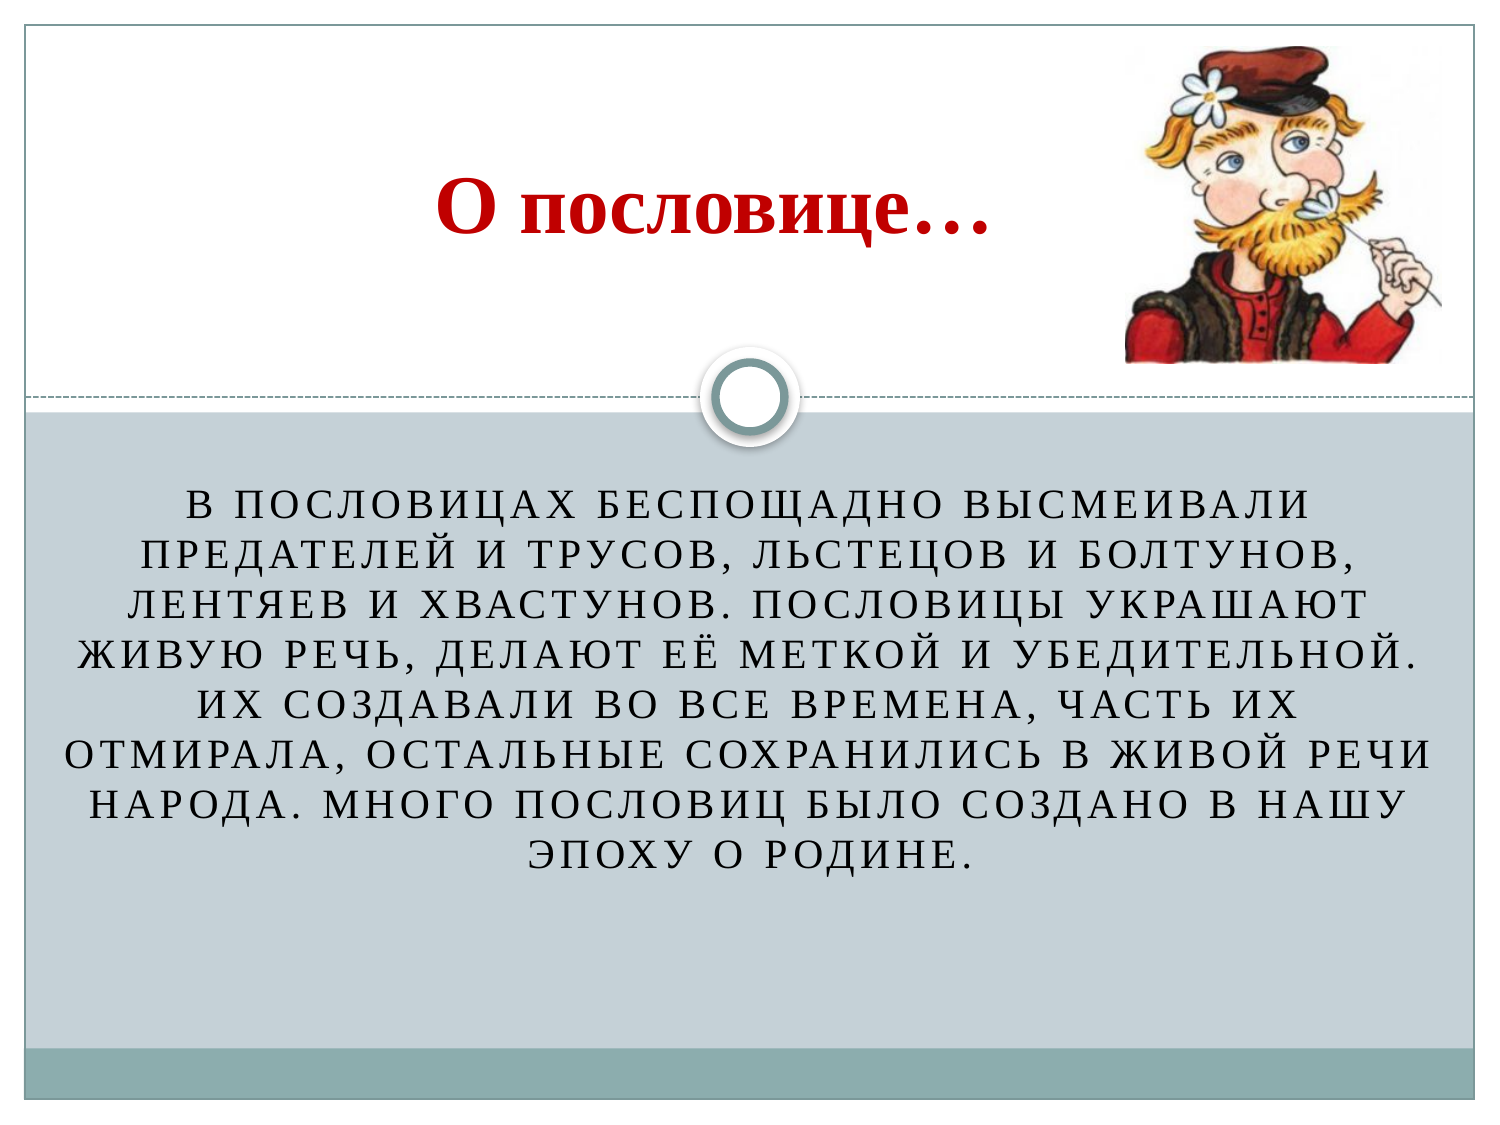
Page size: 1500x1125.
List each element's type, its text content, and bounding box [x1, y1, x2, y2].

subtitle В пословицах беспощадно высмеивали предателей и трусов, льстецов и болтунов, лентяев и хвастунов. Пословицы украшают живую речь, делают её меткой и убедительной. Их создавали во все времена, часть их отмирала, остальные сохранились в живой речи народа. Много пословиц было создано в нашу эпоху о Родине. [35, 328, 1465, 1032]
title О пословице… [76, 117, 1117, 258]
picture [1124, 46, 1442, 364]
